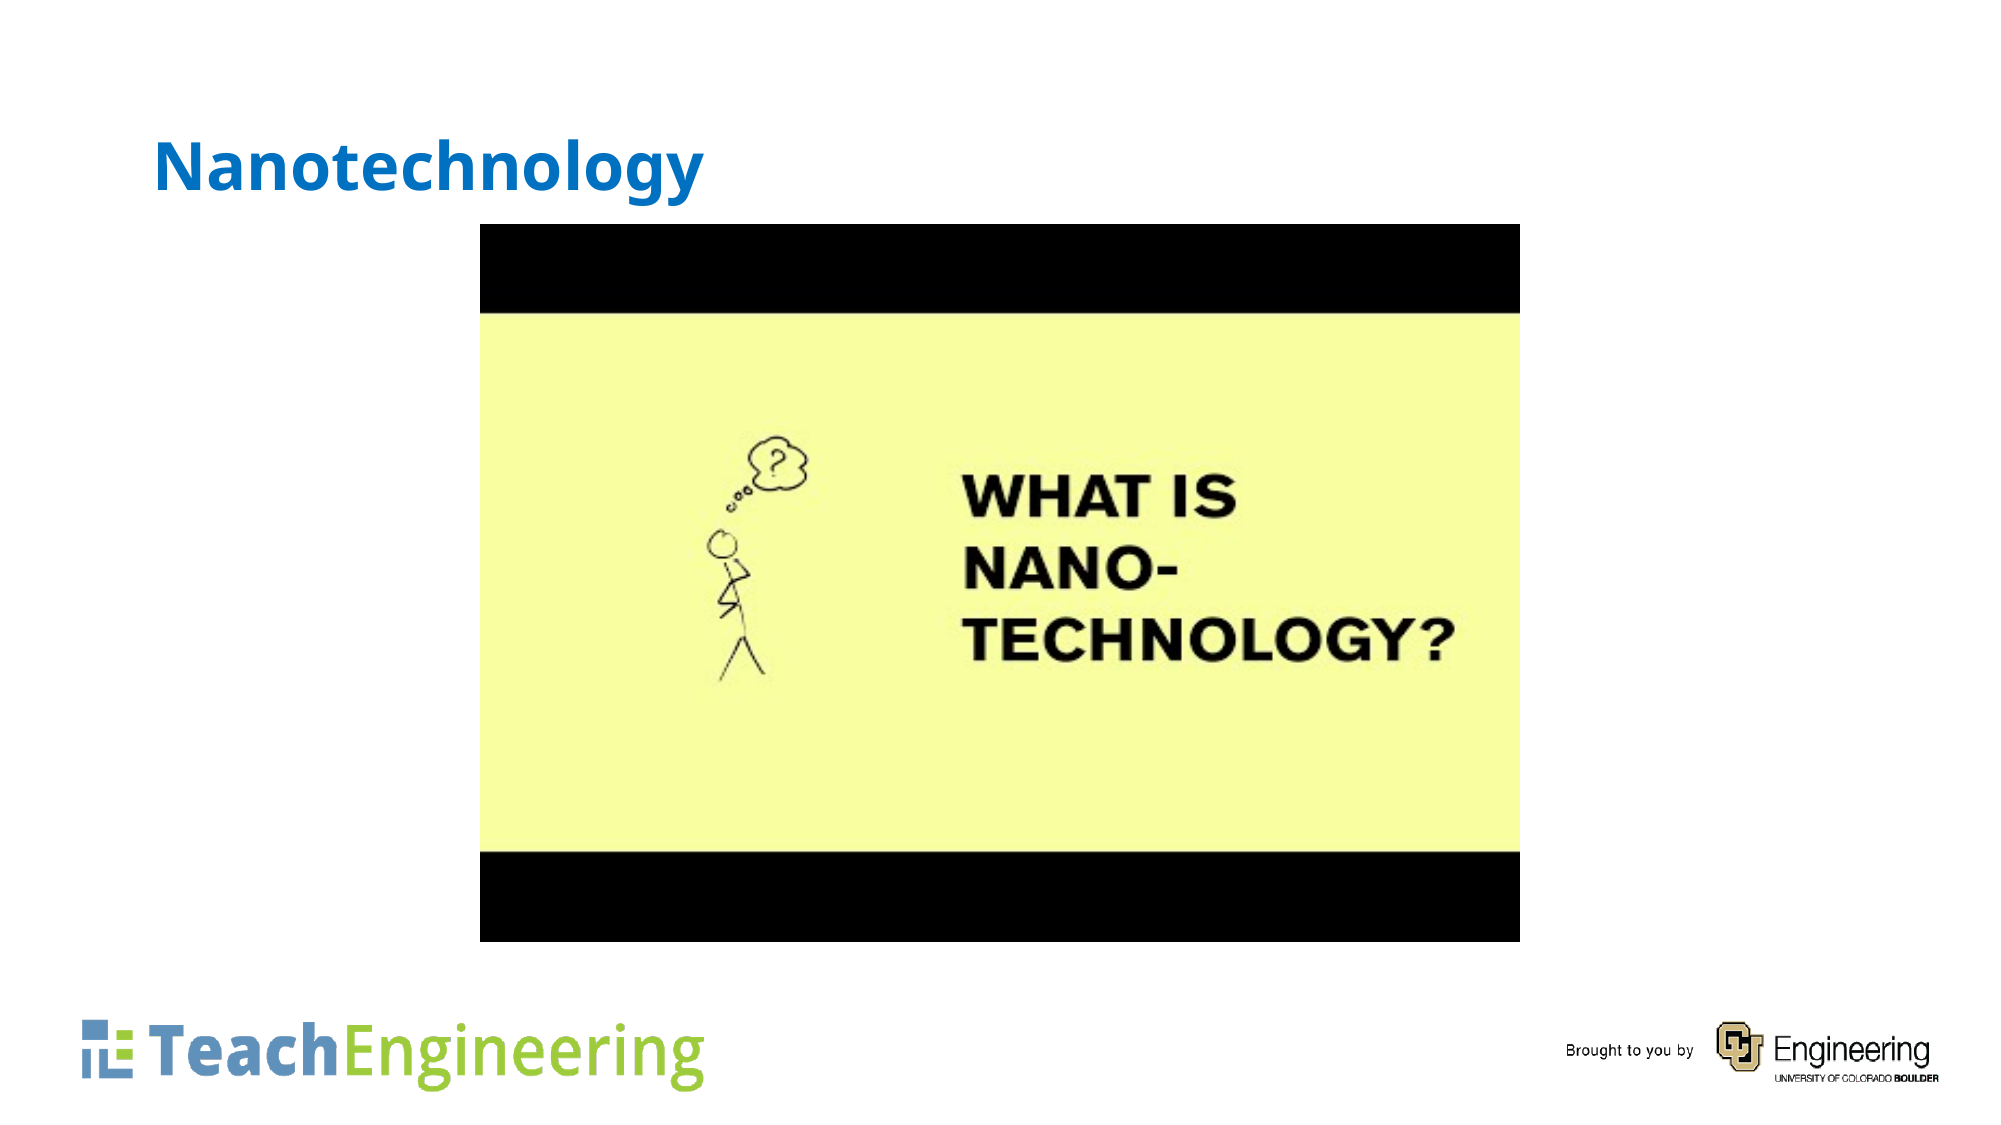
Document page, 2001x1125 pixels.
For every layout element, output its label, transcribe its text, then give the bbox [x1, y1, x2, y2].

picture [480, 224, 1520, 942]
picture [60, 1001, 1961, 1099]
title Nanotechnology [137, 59, 1863, 278]
